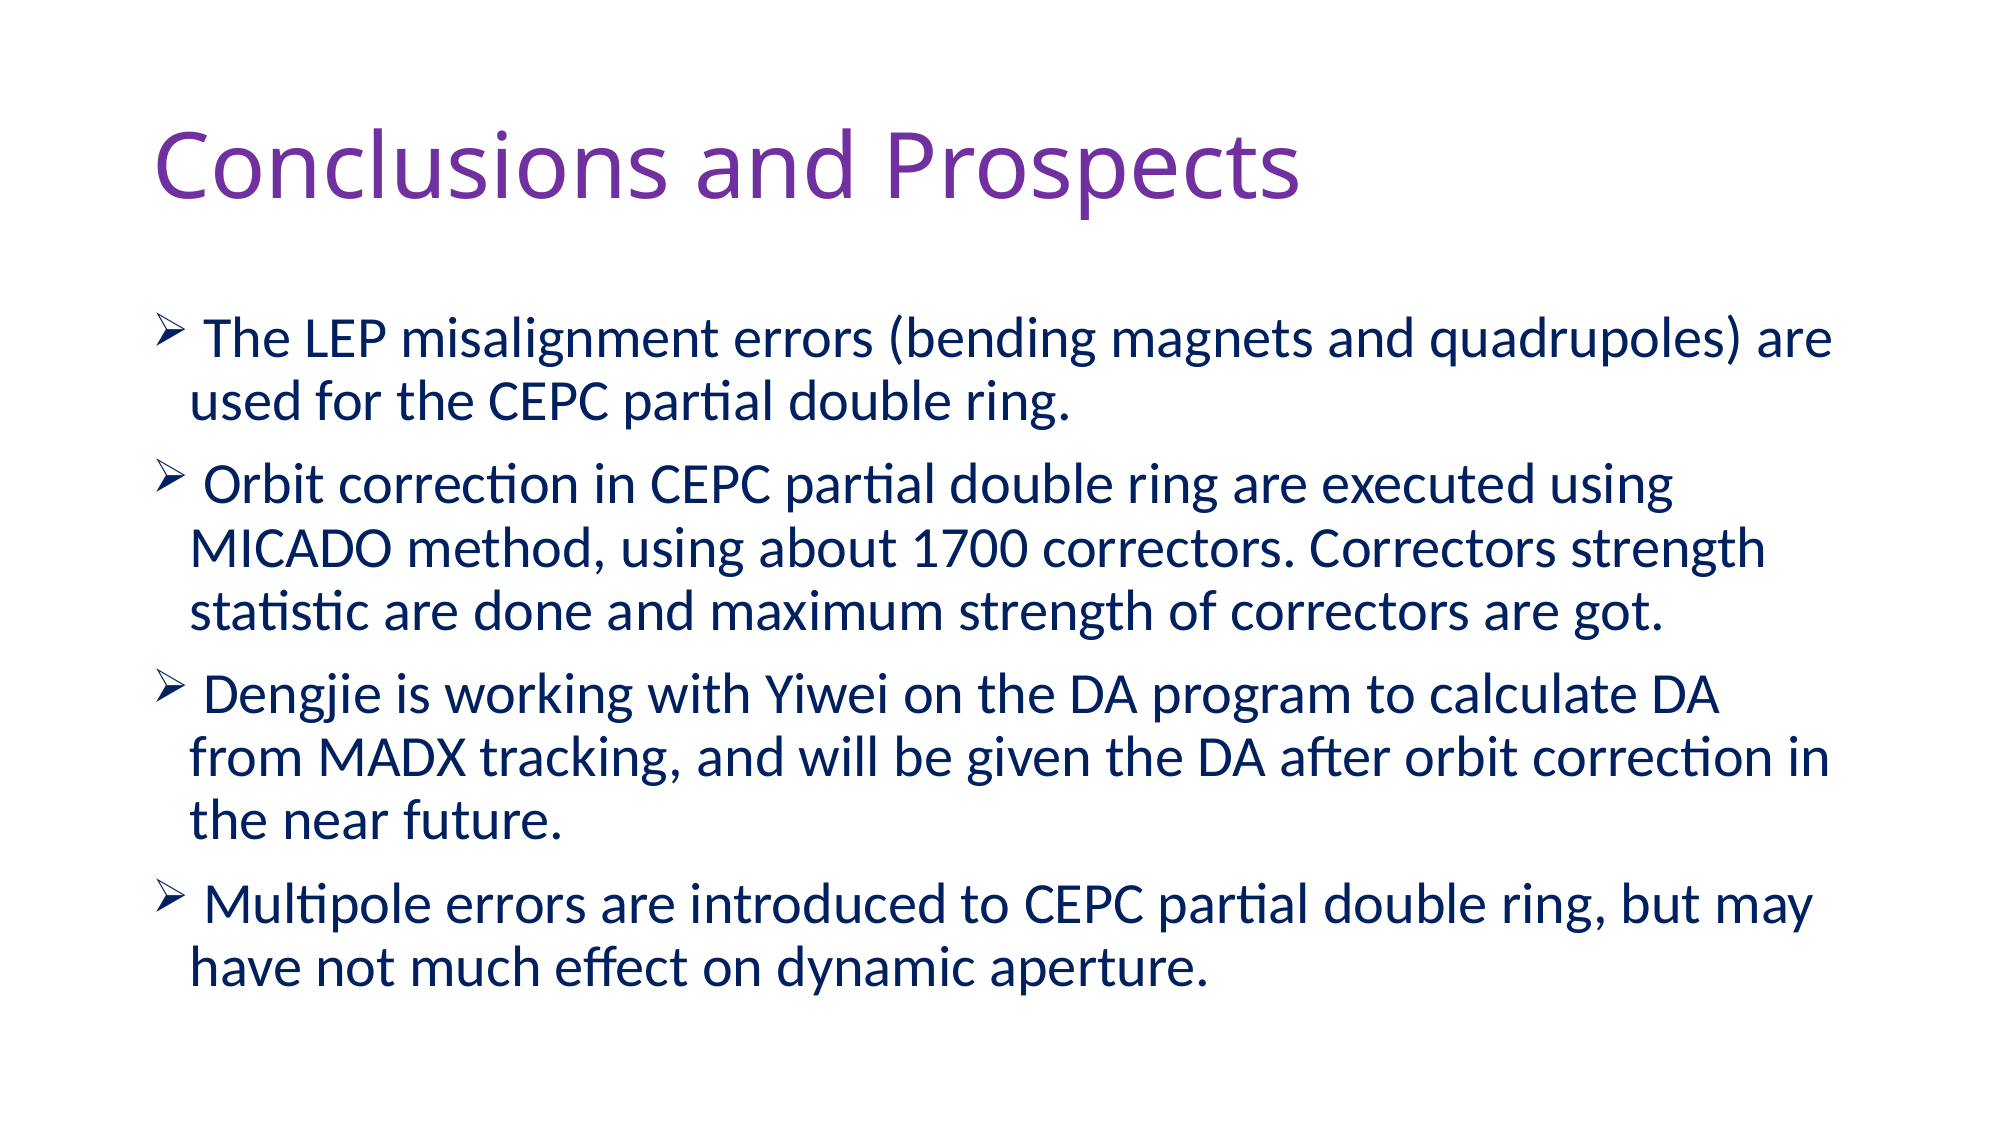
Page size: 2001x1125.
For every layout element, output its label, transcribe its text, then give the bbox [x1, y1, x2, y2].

list The LEP misalignment errors (bending magnets and quadrupoles) are used for the CEPC partial double ring. Orbit correction in CEPC partial double ring are executed using MICADO method, using about 1700 correctors. Correctors strength statistic are done and maximum strength of correctors are got. Dengjie is working with Yiwei on the DA program to calculate DA from MADX tracking, and will be given the DA after orbit correction in the near future. Multipole errors are introduced to CEPC partial double ring, but may have not much effect on dynamic aperture. [137, 299, 1863, 1014]
title Conclusions and Prospects [137, 59, 1863, 278]
